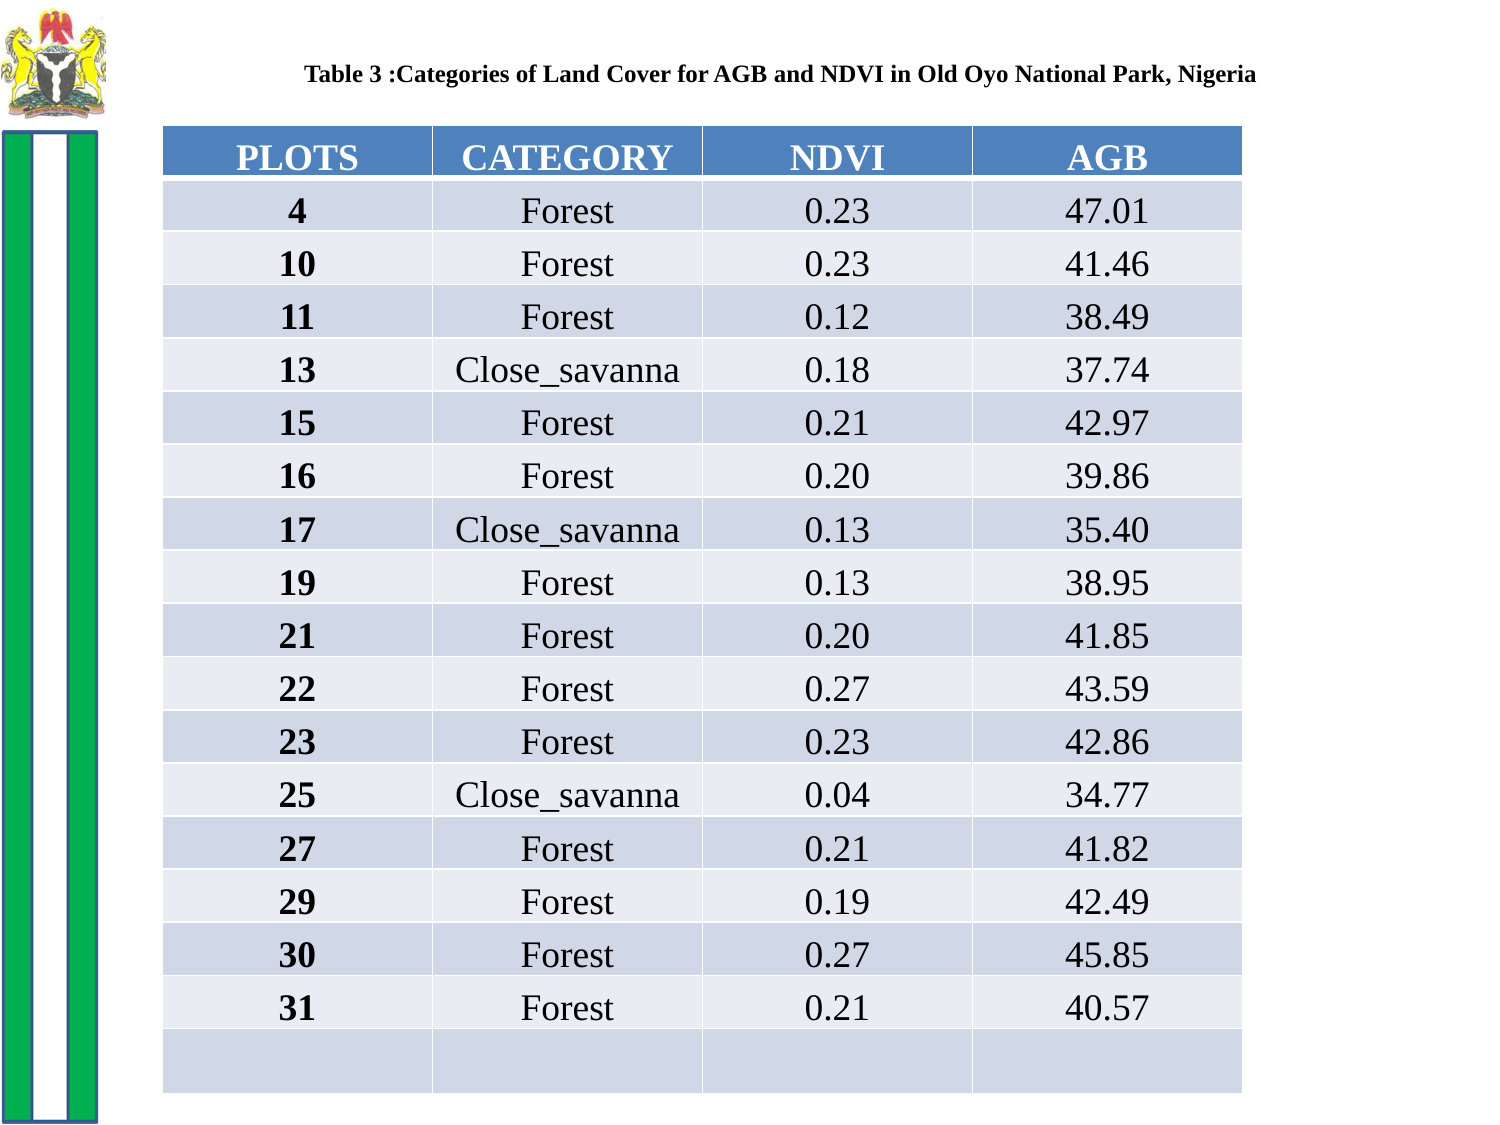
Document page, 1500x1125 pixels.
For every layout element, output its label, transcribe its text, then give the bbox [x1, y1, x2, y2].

table_cell 16 [163, 445, 432, 496]
table_cell 0.18 [703, 339, 972, 390]
table_cell 23 [163, 711, 432, 762]
table_cell 40.57 [973, 976, 1242, 1028]
table_cell 0.27 [703, 923, 972, 975]
table_cell 13 [163, 339, 432, 390]
table_cell 41.46 [973, 232, 1242, 284]
table_cell 0.13 [703, 498, 972, 549]
table_cell 0.23 [703, 232, 972, 284]
table_cell 29 [163, 870, 432, 921]
table_cell Forest [433, 870, 702, 921]
table_cell [163, 1029, 432, 1093]
table_cell 0.12 [703, 285, 972, 337]
table_cell Forest [433, 551, 702, 602]
table_cell 47.01 [973, 181, 1242, 230]
table_cell 0.19 [703, 870, 972, 921]
table_header AGB [973, 126, 1242, 175]
table_cell 22 [163, 657, 432, 709]
title Table 3 :Categories of Land Cover for AGB and NDVI in Old Oyo National Park, Nigeria [112, 50, 1475, 125]
table_cell Forest [433, 285, 702, 337]
picture [0, 0, 107, 1125]
table_cell 39.86 [973, 445, 1242, 496]
table_cell 19 [163, 551, 432, 602]
table_cell 0.20 [703, 445, 972, 496]
table_cell 25 [163, 764, 432, 815]
table_cell 10 [163, 232, 432, 284]
table_cell 0.20 [703, 604, 972, 656]
table_cell Forest [433, 976, 702, 1028]
table_cell Forest [433, 657, 702, 709]
table_cell Forest [433, 604, 702, 656]
table_cell 38.95 [973, 551, 1242, 602]
table_cell 15 [163, 392, 432, 443]
table_cell Forest [433, 711, 702, 762]
table_cell 45.85 [973, 923, 1242, 975]
table_cell 30 [163, 923, 432, 975]
table_cell 27 [163, 817, 432, 868]
table_cell Forest [433, 445, 702, 496]
table_cell [973, 1029, 1242, 1093]
table_cell 37.74 [973, 339, 1242, 390]
table_cell 0.21 [703, 392, 972, 443]
table_cell Close_savanna [433, 764, 702, 815]
table_cell 38.49 [973, 285, 1242, 337]
table_header NDVI [703, 126, 972, 175]
table_cell Close_savanna [433, 339, 702, 390]
table_cell 0.27 [703, 657, 972, 709]
table_cell 42.97 [973, 392, 1242, 443]
table_cell 0.23 [703, 711, 972, 762]
table_cell Close_savanna [433, 498, 702, 549]
table_cell Forest [433, 923, 702, 975]
table_cell Forest [433, 181, 702, 230]
table_cell 41.85 [973, 604, 1242, 656]
table_cell 0.21 [703, 817, 972, 868]
table_cell 11 [163, 285, 432, 337]
table_cell 31 [163, 976, 432, 1028]
table_header CATEGORY [433, 126, 702, 175]
table_cell 42.86 [973, 711, 1242, 762]
table_cell [703, 1029, 972, 1093]
table_cell 41.82 [973, 817, 1242, 868]
table_cell 17 [163, 498, 432, 549]
table_cell 4 [163, 181, 432, 230]
table_cell 0.13 [703, 551, 972, 602]
table_cell 35.40 [973, 498, 1242, 549]
table_cell Forest [433, 232, 702, 284]
table_cell [433, 1029, 702, 1093]
table_cell 21 [163, 604, 432, 656]
table_cell 0.23 [703, 181, 972, 230]
table_cell 43.59 [973, 657, 1242, 709]
table_cell 34.77 [973, 764, 1242, 815]
table_cell Forest [433, 817, 702, 868]
table_cell 0.04 [703, 764, 972, 815]
table_cell 0.21 [703, 976, 972, 1028]
table_header PLOTS [163, 126, 432, 175]
table_cell 42.49 [973, 870, 1242, 921]
table_cell Forest [433, 392, 702, 443]
